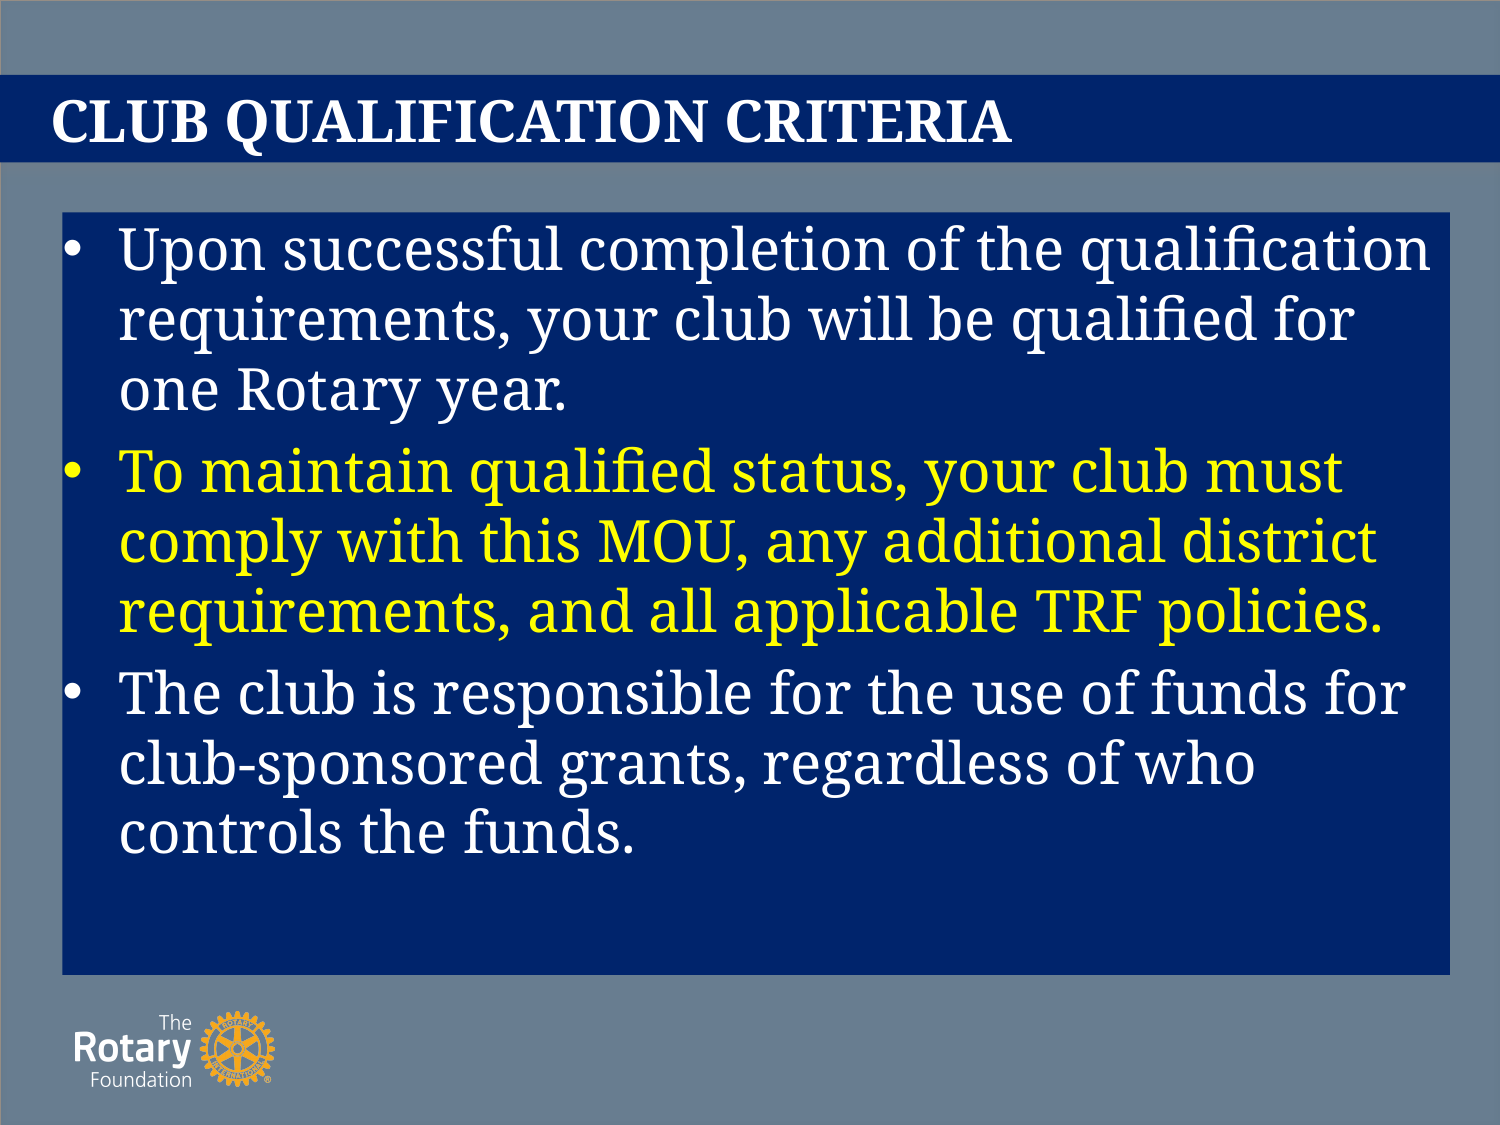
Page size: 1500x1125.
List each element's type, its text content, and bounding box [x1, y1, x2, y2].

title CLUB QUALIFICATION CRITERIA [50, 62, 1500, 175]
picture [75, 1011, 275, 1087]
list Upon successful completion of the qualification requirements, your club will be qualified for one Rotary year. To maintain qualified status, your club must comply with this MOU, any additional district requirements, and all applicable TRF policies. The club is responsible for the use of funds for club-sponsored grants, regardless of who controls the funds. [62, 212, 1450, 975]
